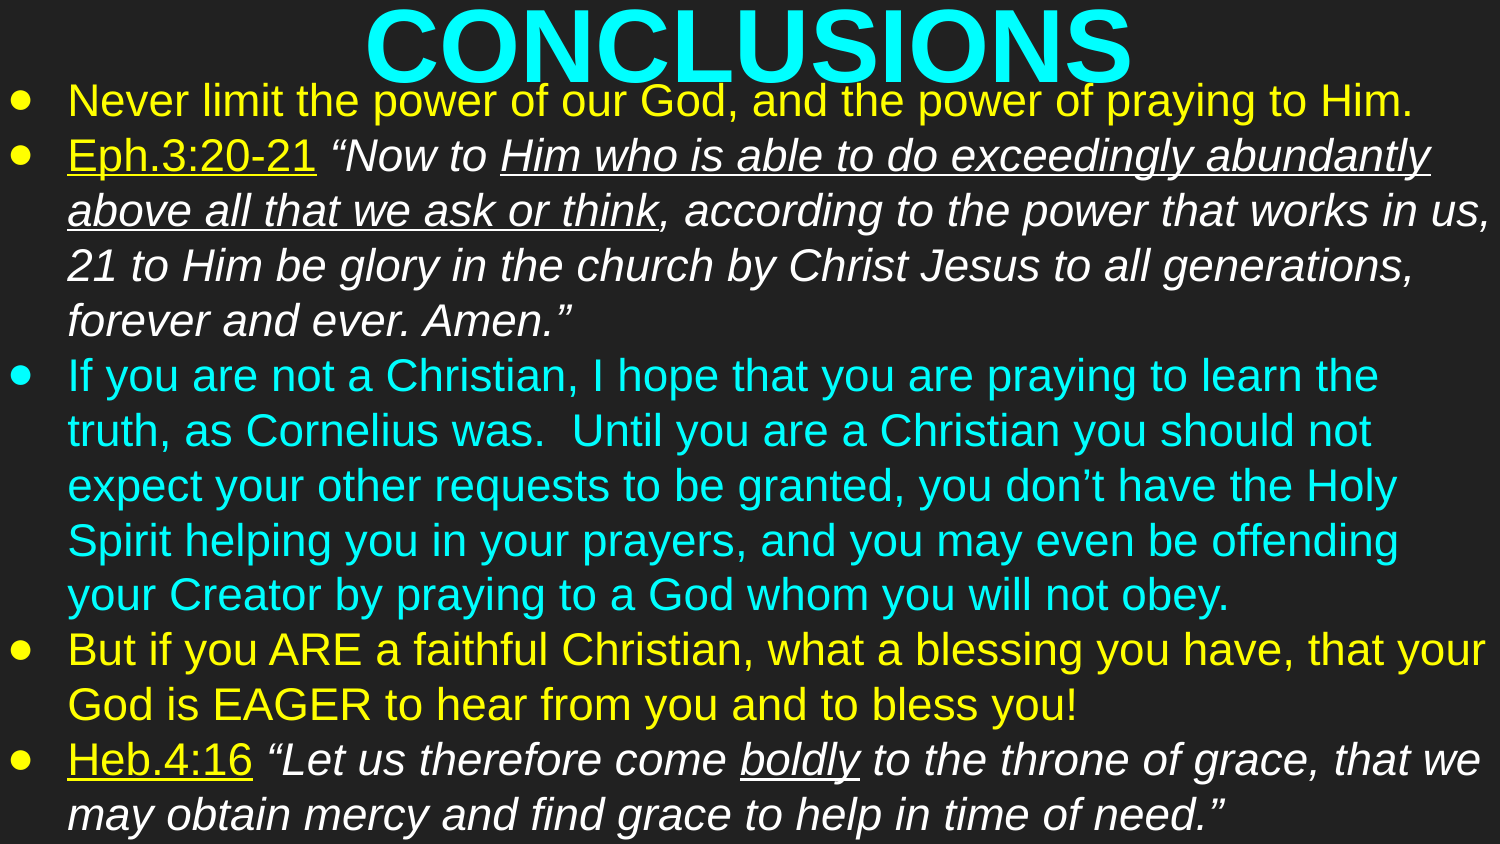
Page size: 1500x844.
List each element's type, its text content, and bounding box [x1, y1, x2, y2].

title CONCLUSIONS [0, 0, 1500, 55]
subtitle Never limit the power of our God, and the power of praying to Him. Eph.3:20-21 “Now to Him who is able to do exceedingly abundantly above all that we ask or think, according to the power that works in us, 21 to Him be glory in the church by Christ Jesus to all generations, forever and ever. Amen.” If you are not a Christian, I hope that you are praying to learn the truth, as Cornelius was. Until you are a Christian you should not expect your other requests to be granted, you don’t have the Holy Spirit helping you in your prayers, and you may even be offending your Creator by praying to a God whom you will not obey. But if you ARE a faithful Christian, what a blessing you have, that your God is EAGER to hear from you and to bless you! Heb.4:16 “Let us therefore come boldly to the throne of grace, that we may obtain mercy and find grace to help in time of need.” [0, 55, 1500, 844]
